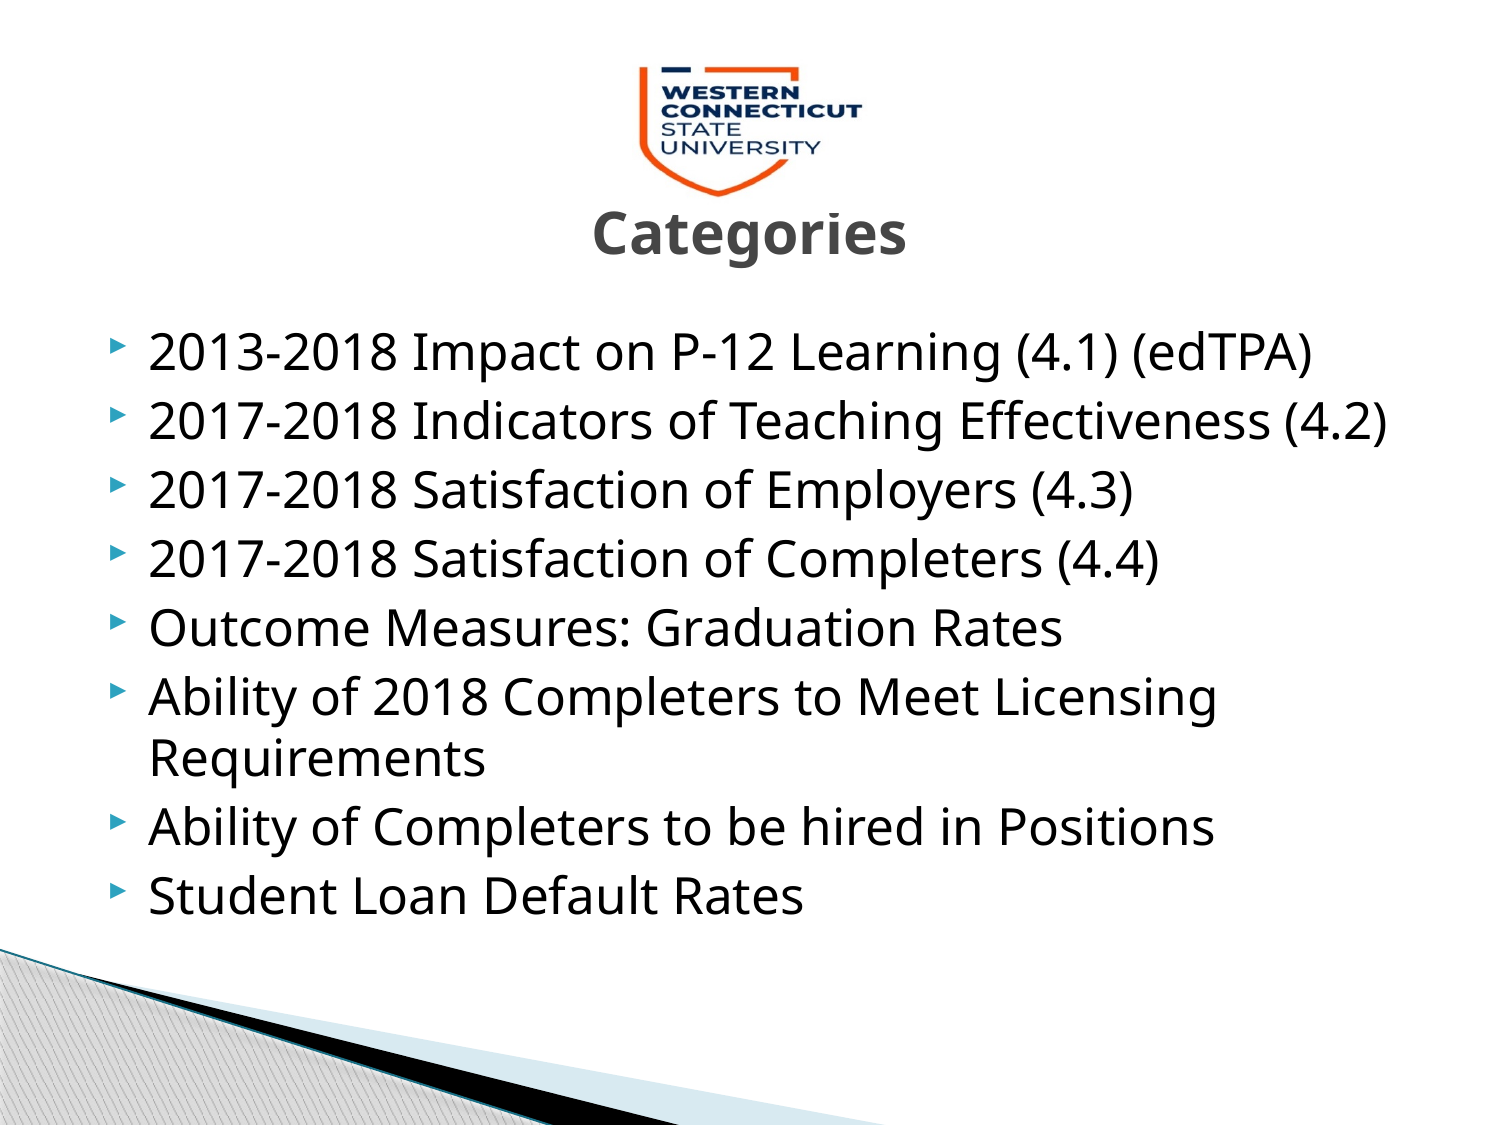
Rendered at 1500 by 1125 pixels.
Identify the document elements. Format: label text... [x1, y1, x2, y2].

title Categories [75, 45, 1425, 243]
list 2013-2018 Impact on P-12 Learning (4.1) (edTPA) 2017-2018 Indicators of Teaching Effectiveness (4.2) 2017-2018 Satisfaction of Employers (4.3) 2017-2018 Satisfaction of Completers (4.4) Outcome Measures: Graduation Rates Ability of 2018 Completers to Meet Licensing Requirements Ability of Completers to be hired in Positions Student Loan Default Rates [75, 243, 1425, 986]
picture [631, 44, 869, 213]
